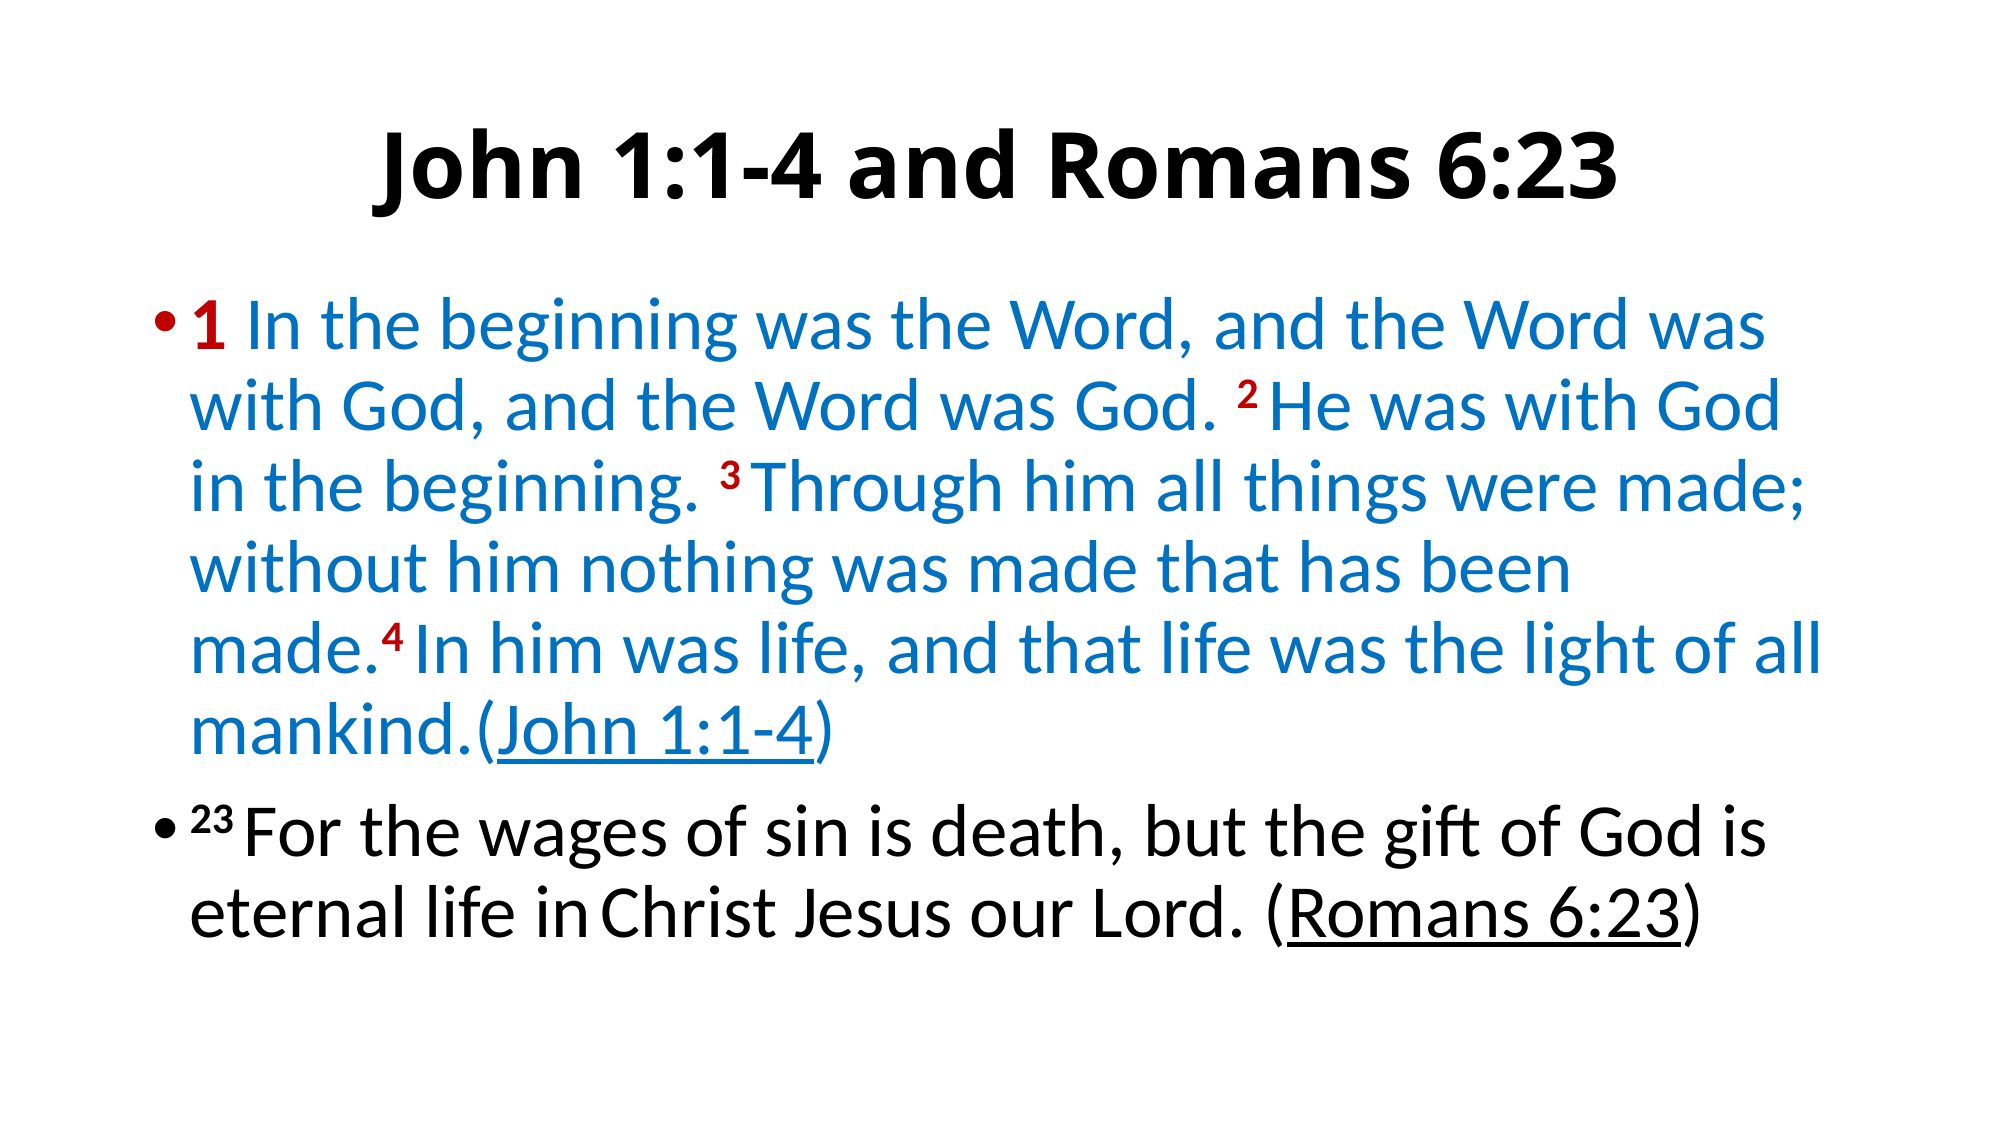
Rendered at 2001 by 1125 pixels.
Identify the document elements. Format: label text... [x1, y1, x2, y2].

list 1 In the beginning was the Word, and the Word was with God, and the Word was God. 2 He was with God in the beginning. 3 Through him all things were made; without him nothing was made that has been made.4 In him was life, and that life was the light of all mankind.(John 1:1-4) 23 For the wages of sin is death, but the gift of God is eternal life in Christ Jesus our Lord. (Romans 6:23) [137, 277, 1863, 1014]
title John 1:1-4 and Romans 6:23 [137, 59, 1863, 277]
